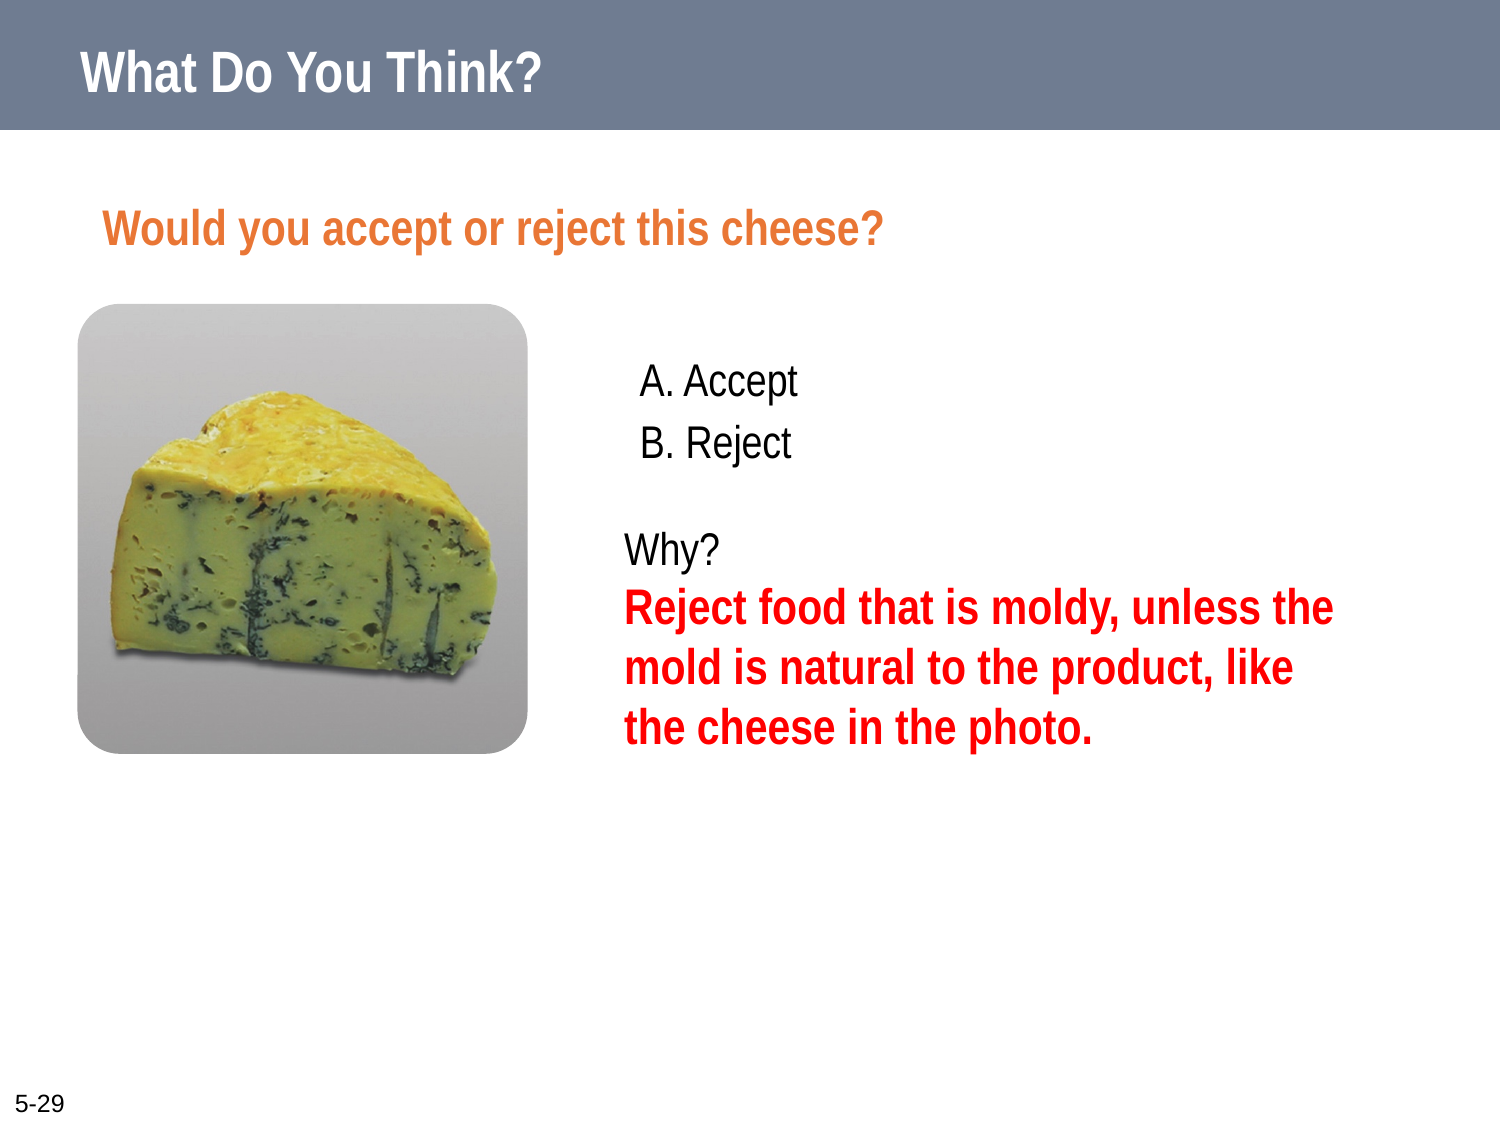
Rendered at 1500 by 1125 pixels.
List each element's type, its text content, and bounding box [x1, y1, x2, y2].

text_box 5-29 [0, 1080, 94, 1125]
title What Do You Think? [65, 26, 1429, 112]
text_box A. Accept [624, 343, 1197, 413]
picture [77, 303, 528, 755]
text_box B. Reject [624, 405, 1032, 476]
list Would you accept or reject this cheese? [87, 187, 1500, 263]
text_box Why? Reject food that is moldy, unless the mold is natural to the product, like the cheese in the photo. [609, 512, 1360, 762]
